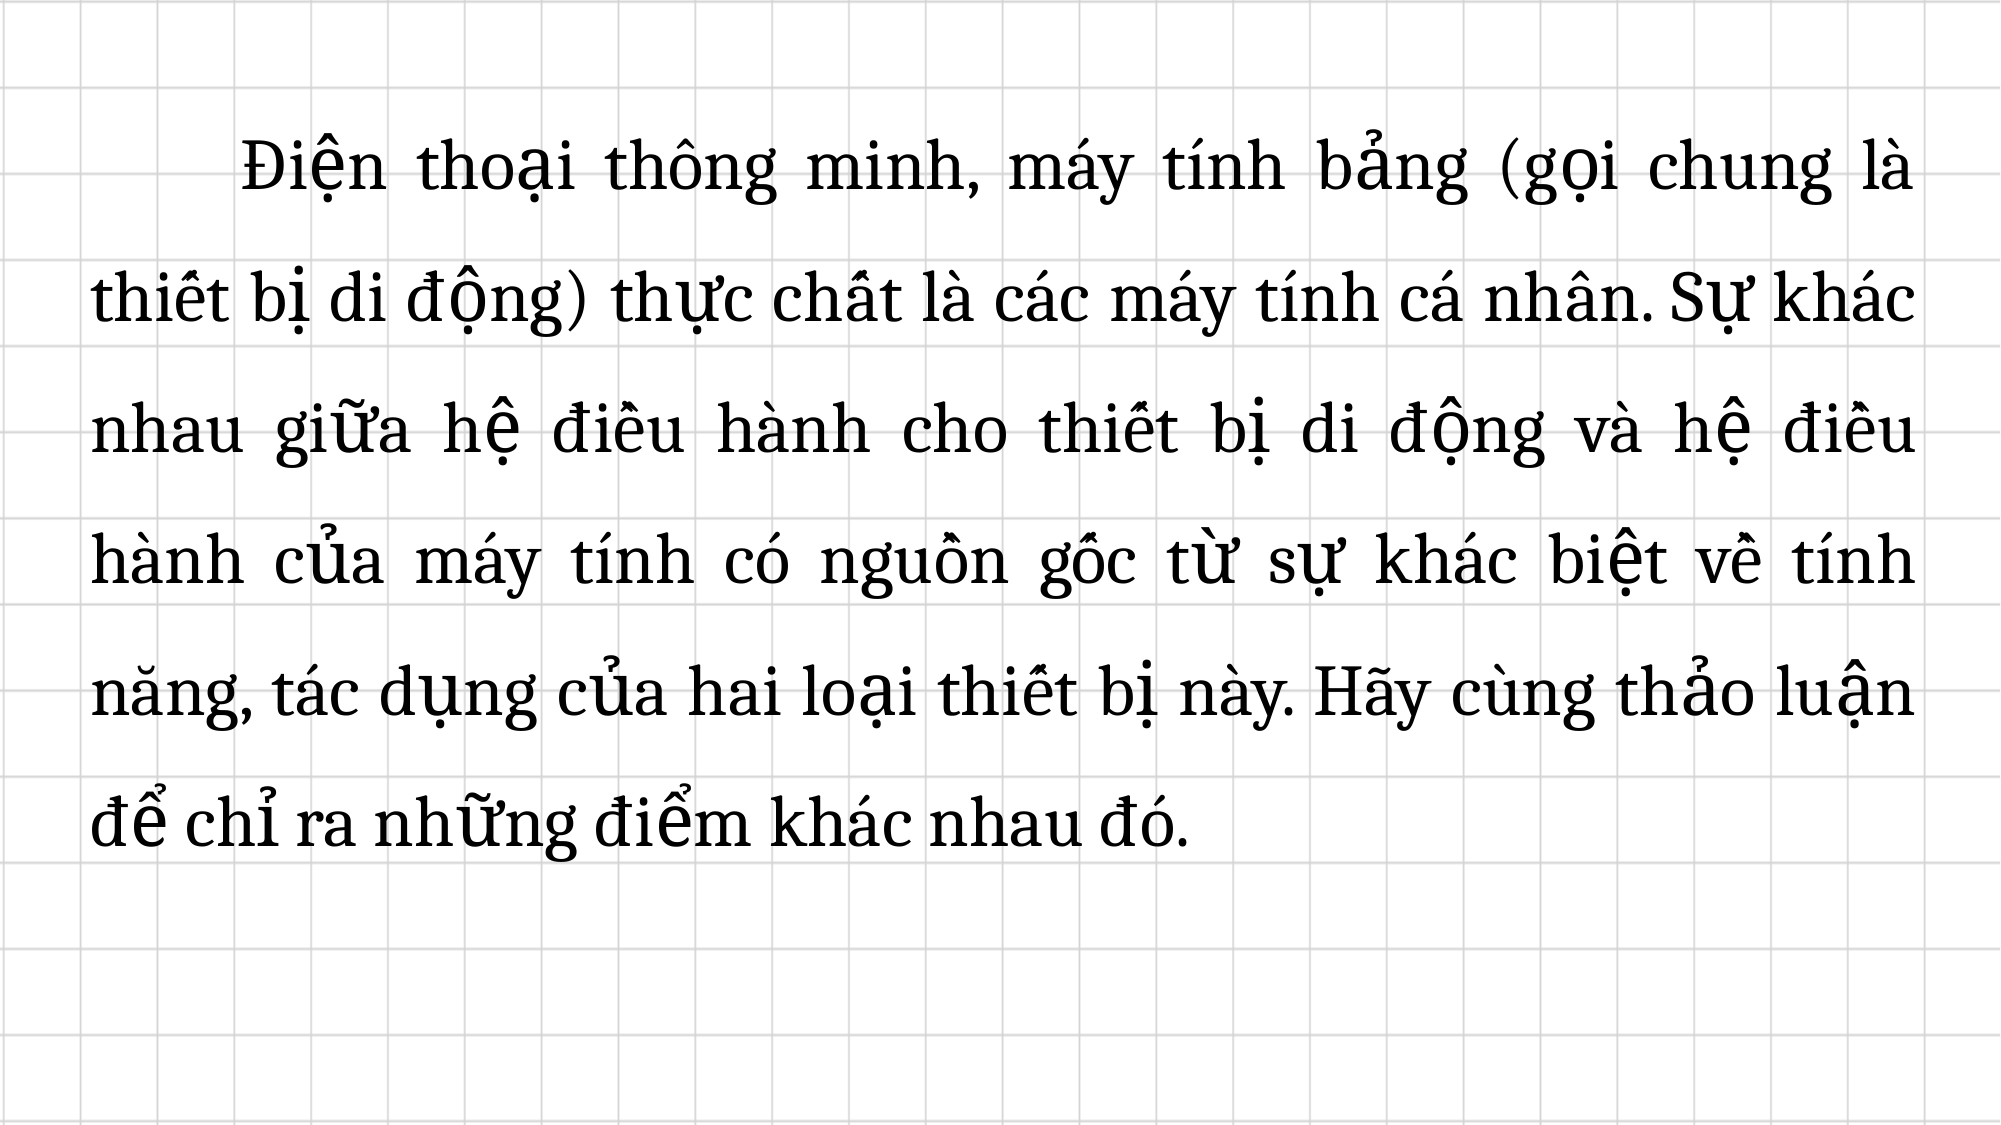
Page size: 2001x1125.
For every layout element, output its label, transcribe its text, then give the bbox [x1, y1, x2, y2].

text_box Điện thoại thông minh, máy tính bảng (gọi chung là thiết bị di động) thực chất là các máy tính cá nhân. Sự khác nhau giữa hệ điều hành cho thiết bị di động và hệ điều hành của máy tính có nguồn gốc từ sự khác biệt về tính năng, tác dụng của hai loại thiết bị này. Hãy cùng thảo luận để chỉ ra những điểm khác nhau đó. [75, 65, 1937, 869]
picture [0, 0, 2001, 1125]
